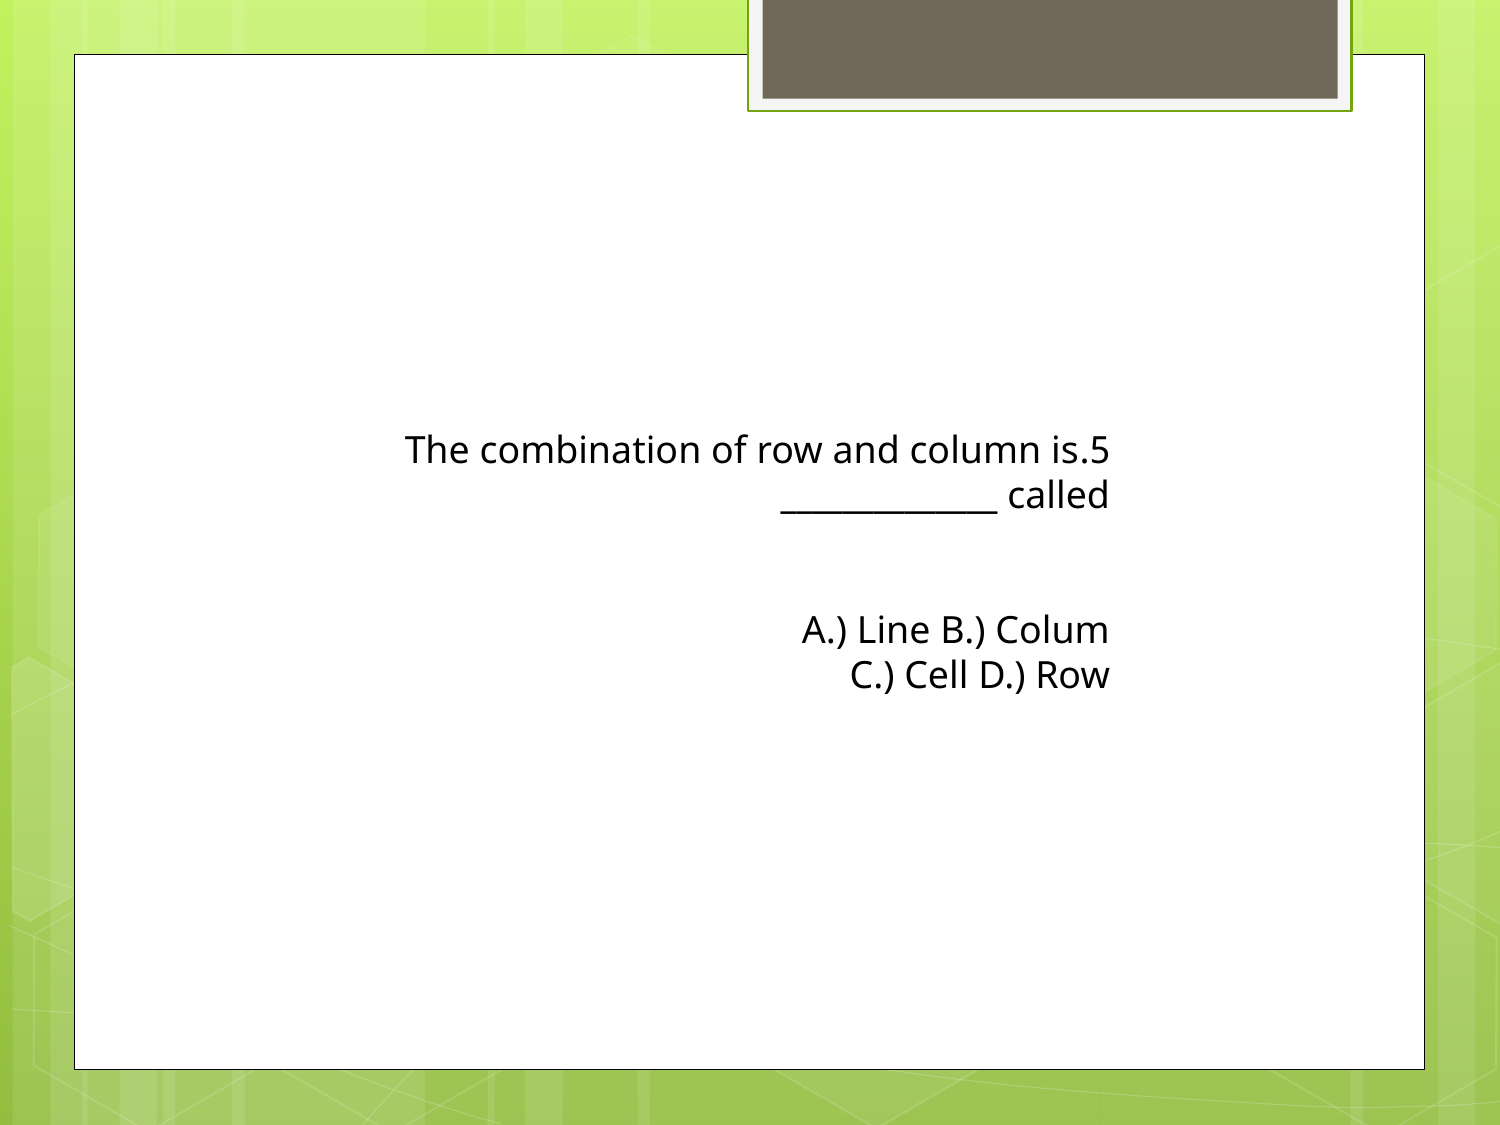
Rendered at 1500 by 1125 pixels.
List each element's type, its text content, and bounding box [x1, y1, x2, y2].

text_box 5.The combination of row and column is called ______________ A.) Line B.) Colum C.) Cell D.) Row [374, 418, 1125, 704]
